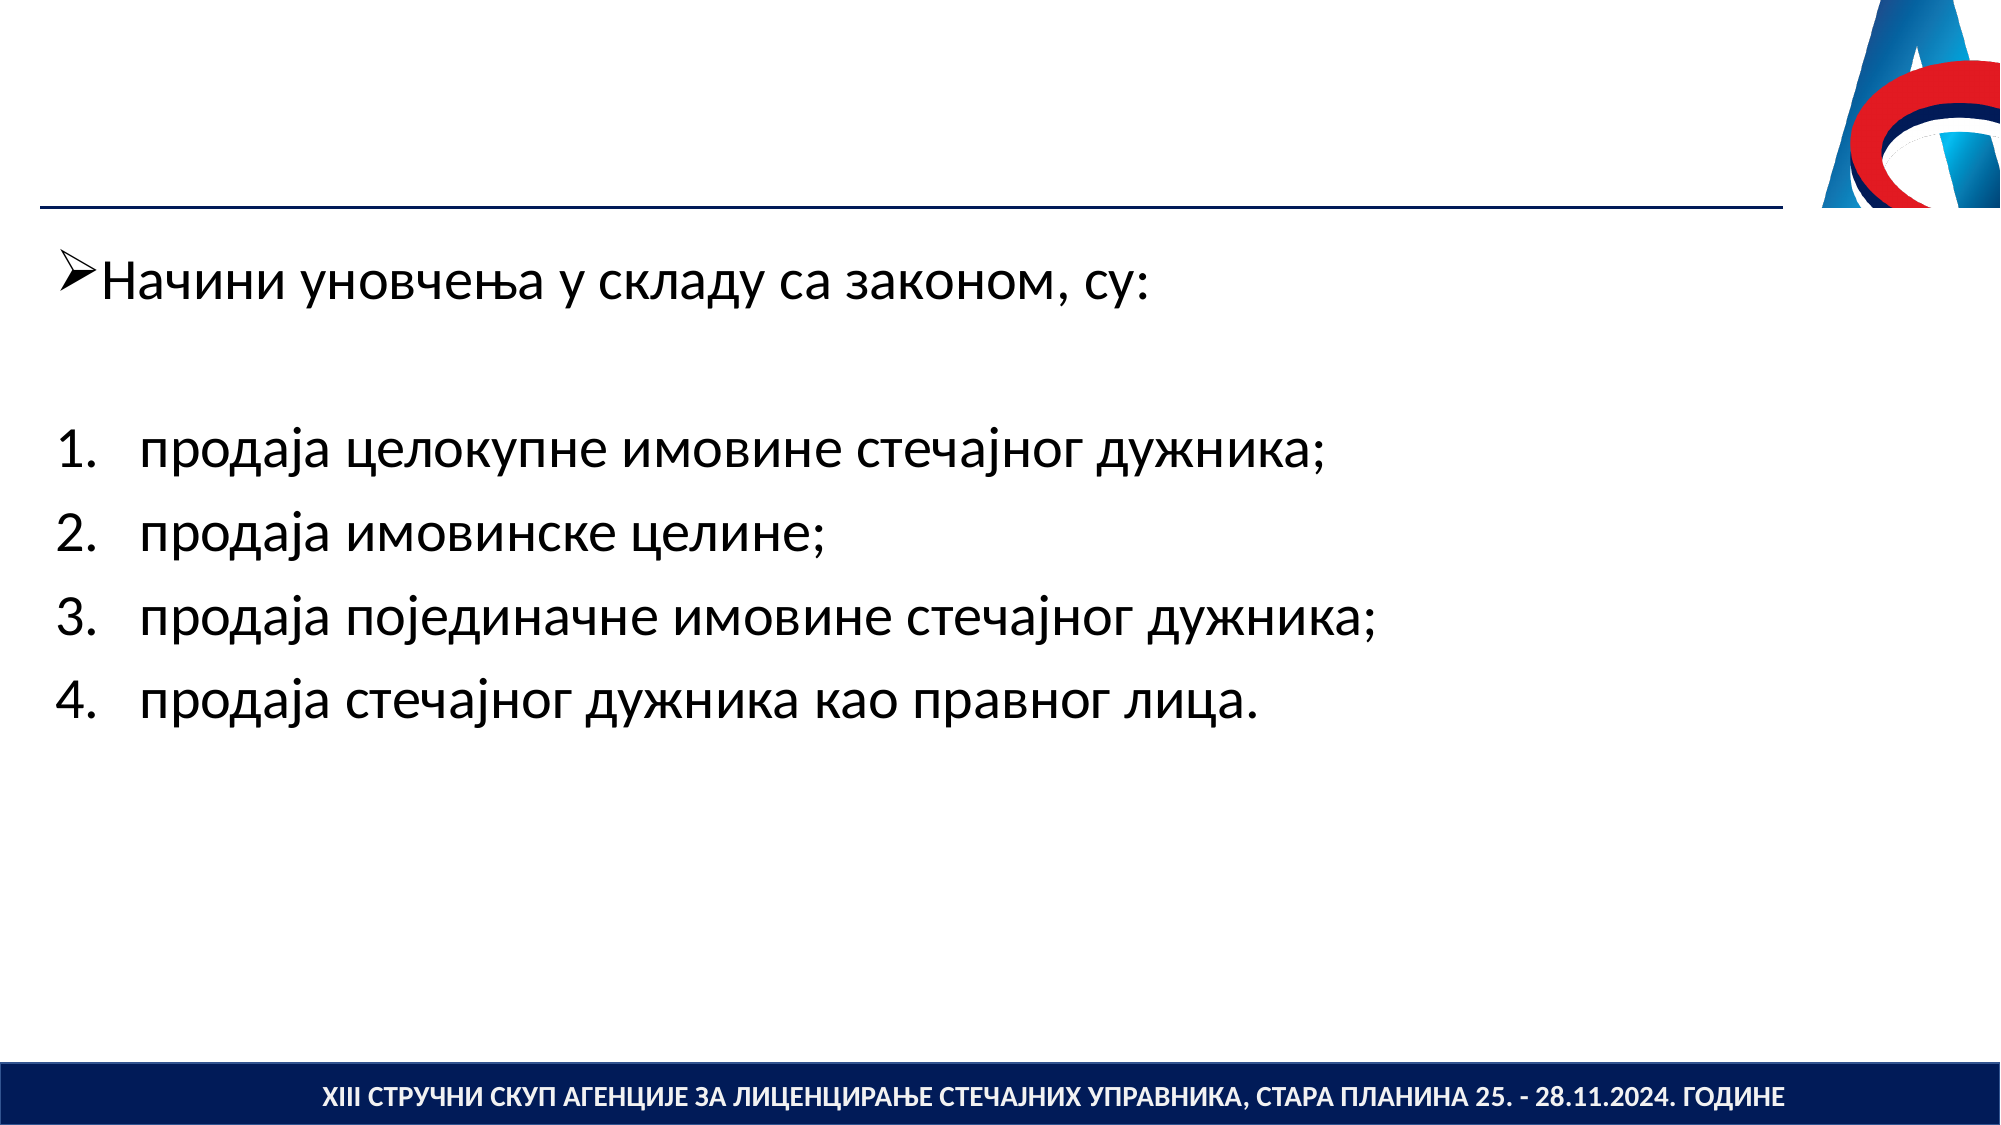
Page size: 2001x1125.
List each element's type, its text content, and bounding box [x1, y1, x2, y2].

text_box [0, 1062, 2000, 1125]
list Начини уновчења у складу са законом, су: продаја целокупне имовине стечајног дужника; продаја имовинске целине; продаја појединачне имовине стечајног дужника; продаја стечајног дужника као правног лица. [40, 241, 1962, 1028]
text_box XIII СТРУЧНИ СКУП АГЕНЦИЈЕ ЗА ЛИЦЕНЦИРАЊЕ СТЕЧАЈНИХ УПРАВНИКА, СТАРА ПЛАНИНА 25. - 28.11.2024. ГОДИНЕ [307, 1070, 1801, 1120]
picture [1631, 0, 2000, 208]
